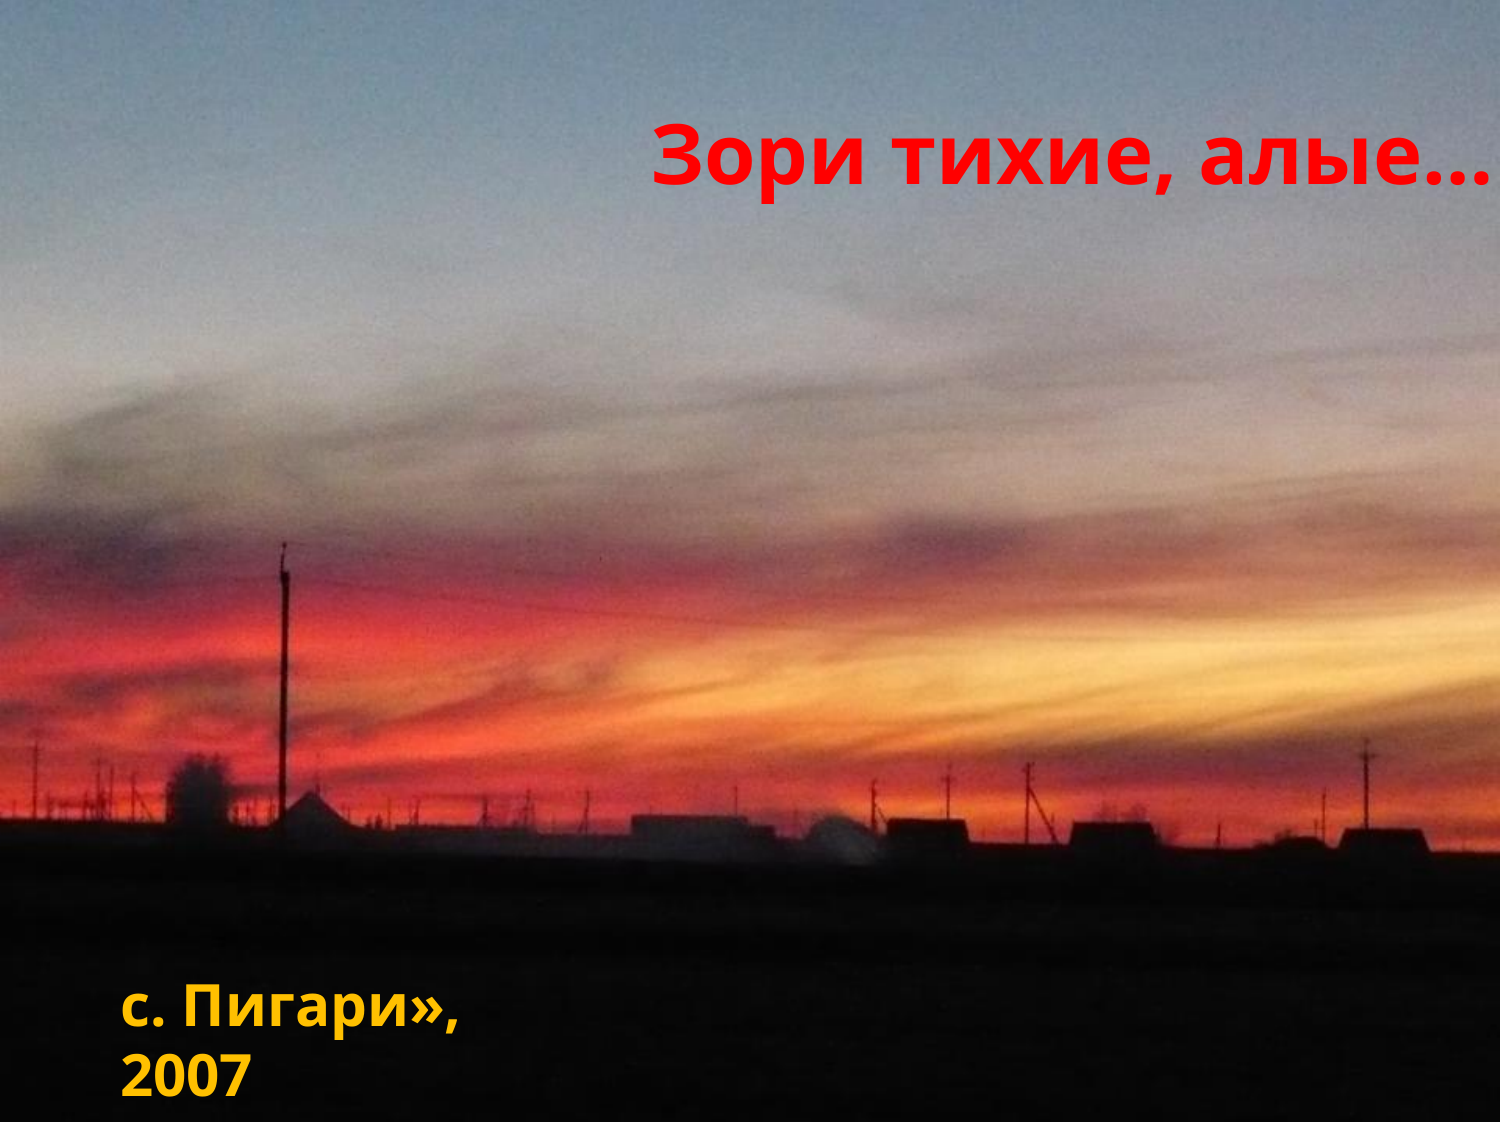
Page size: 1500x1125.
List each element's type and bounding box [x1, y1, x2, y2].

list [0, 0, 1500, 1122]
